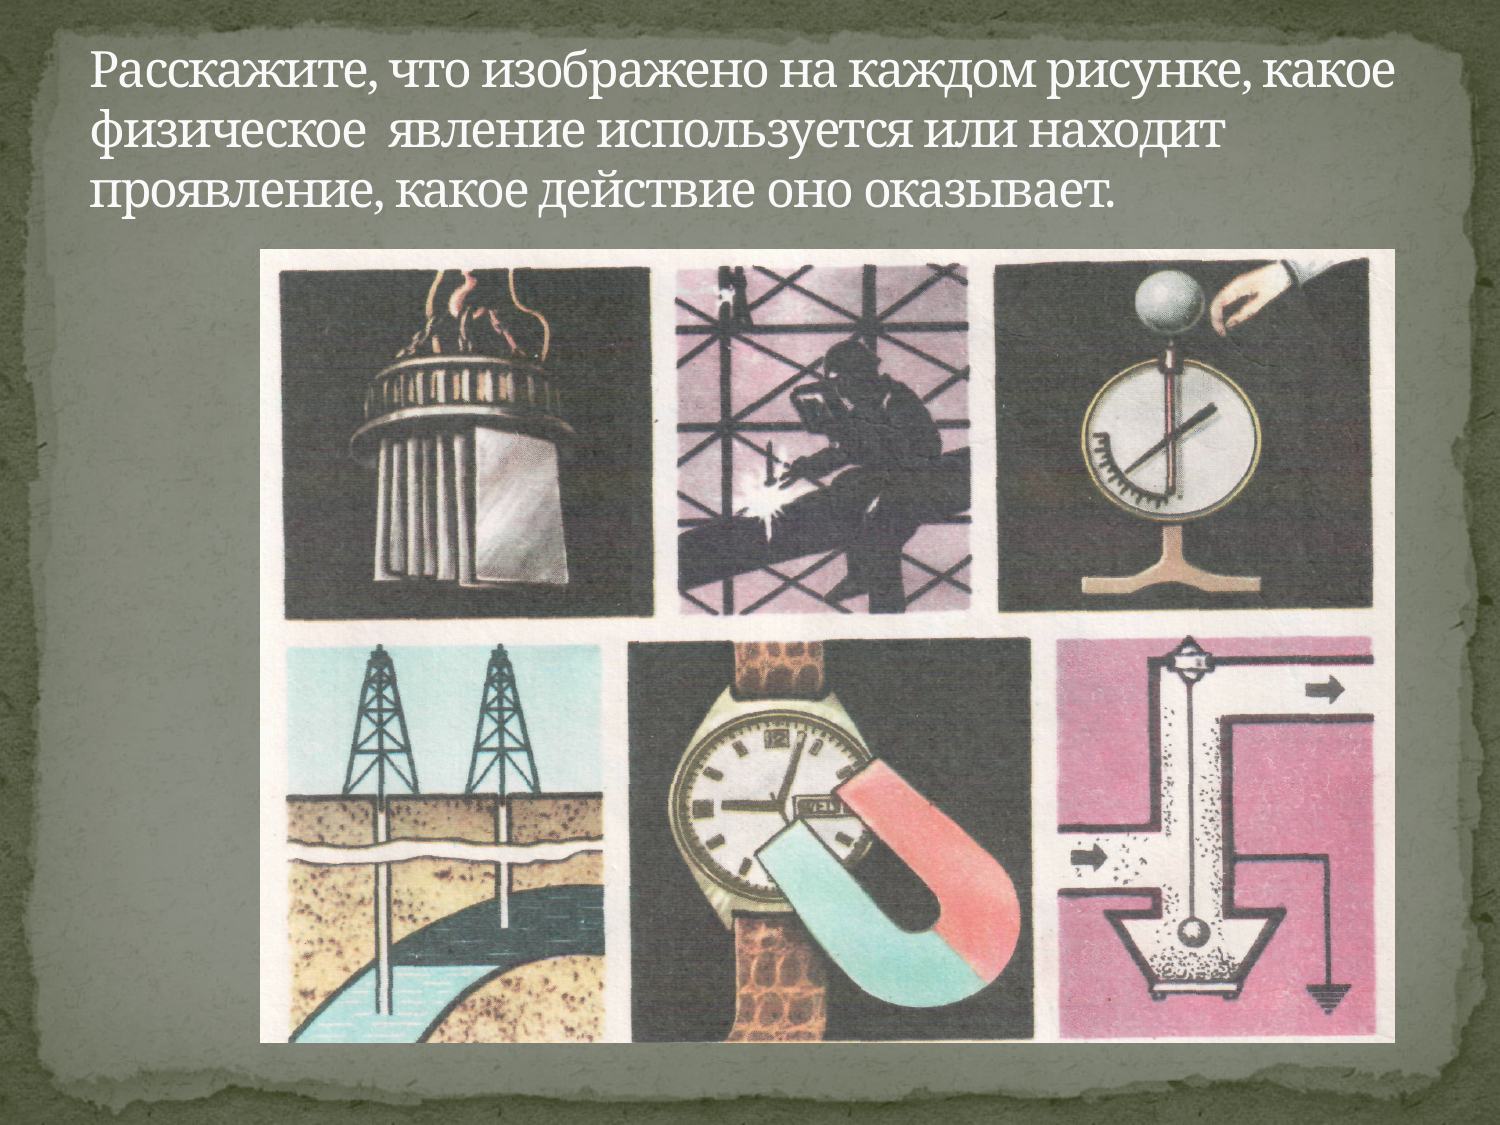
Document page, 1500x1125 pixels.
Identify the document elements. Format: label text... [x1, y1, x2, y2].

title Расскажите, что изображено на каждом рисунке, какое физическое явление используется или находит проявление, какое действие оно оказывает. [74, 24, 1425, 225]
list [262, 251, 1394, 1042]
